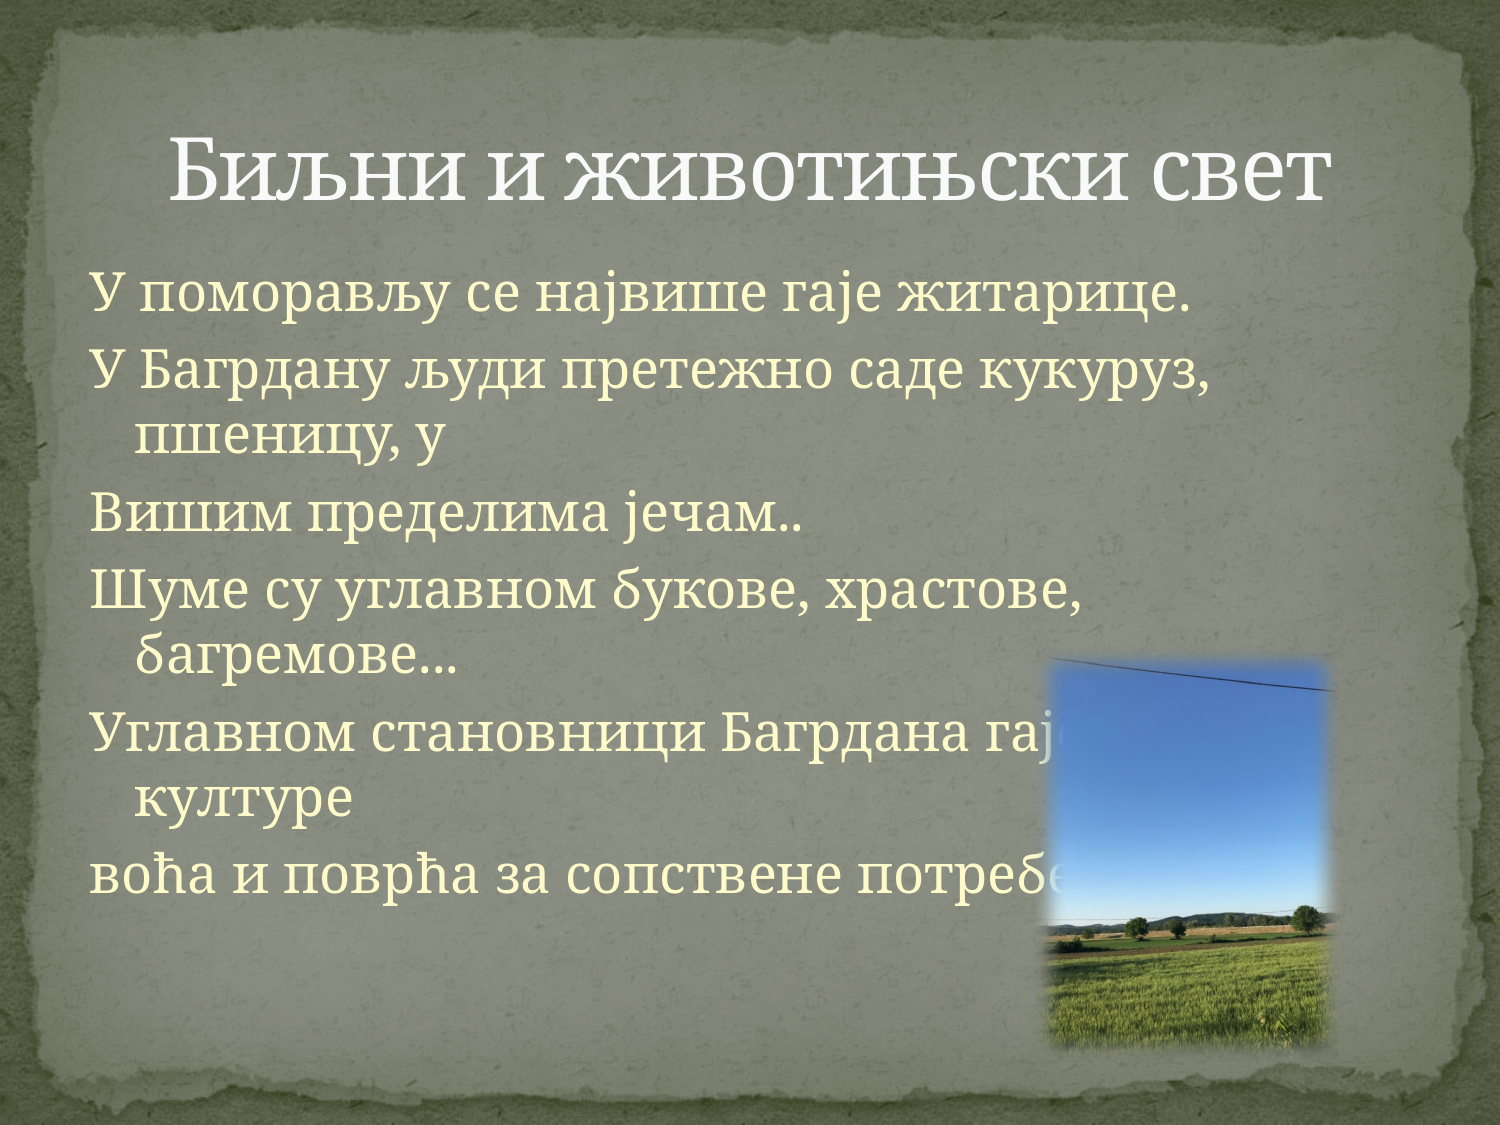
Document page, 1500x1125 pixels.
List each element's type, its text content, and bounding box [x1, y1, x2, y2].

picture [980, 674, 1396, 1037]
title Биљни и животињски свет [74, 24, 1425, 225]
list У поморављу се највише гаје житарице. У Багрдану људи претежно саде кукуруз, пшеницу, у Вишим пределима јечам.. Шуме су углавном букове, храстове, багремове... Углавном становници Багрдана гаје разне културе воћа и поврћа за сопствене потребе. [75, 249, 1425, 1000]
